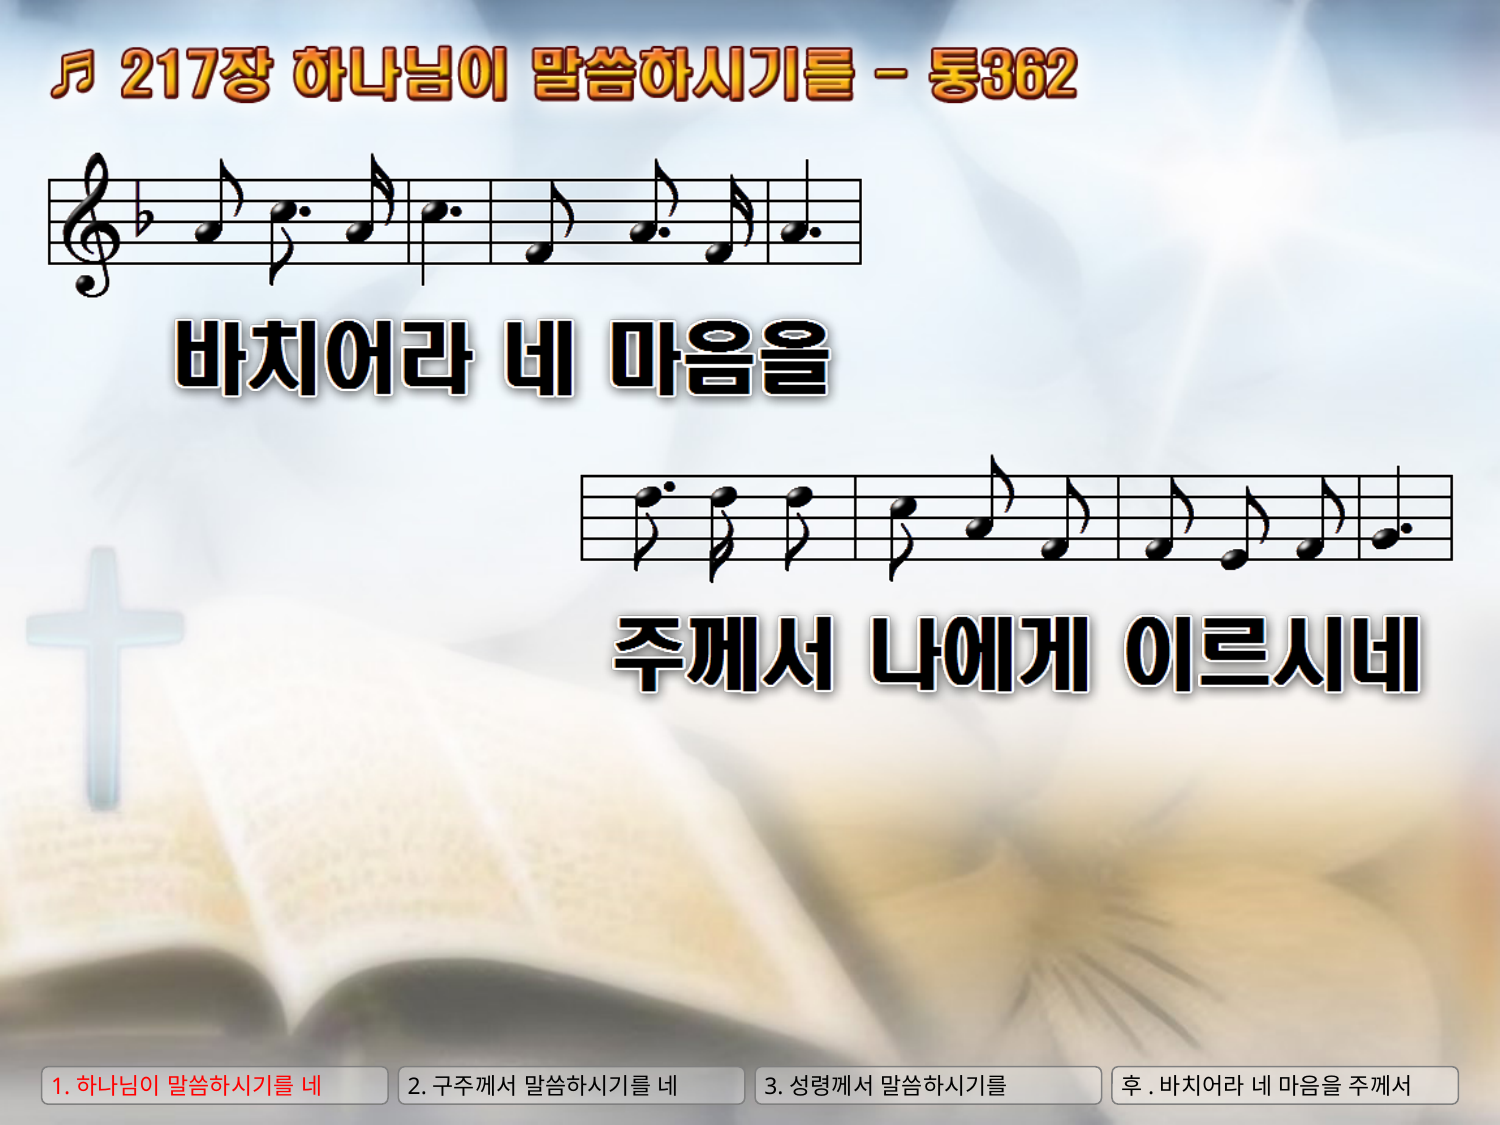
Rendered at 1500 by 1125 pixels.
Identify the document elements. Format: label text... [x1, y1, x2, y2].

text_box 1.하나님이 말씀하시기를 네 [41, 1066, 389, 1105]
picture [0, 0, 1500, 1125]
text_box 2.구주께서 말씀하시기를 네 [398, 1066, 745, 1105]
text_box 후.바치어라 네 마음을 주께서 [1111, 1066, 1459, 1105]
text_box 3.성령께서 말씀하시기를 [755, 1066, 1102, 1105]
